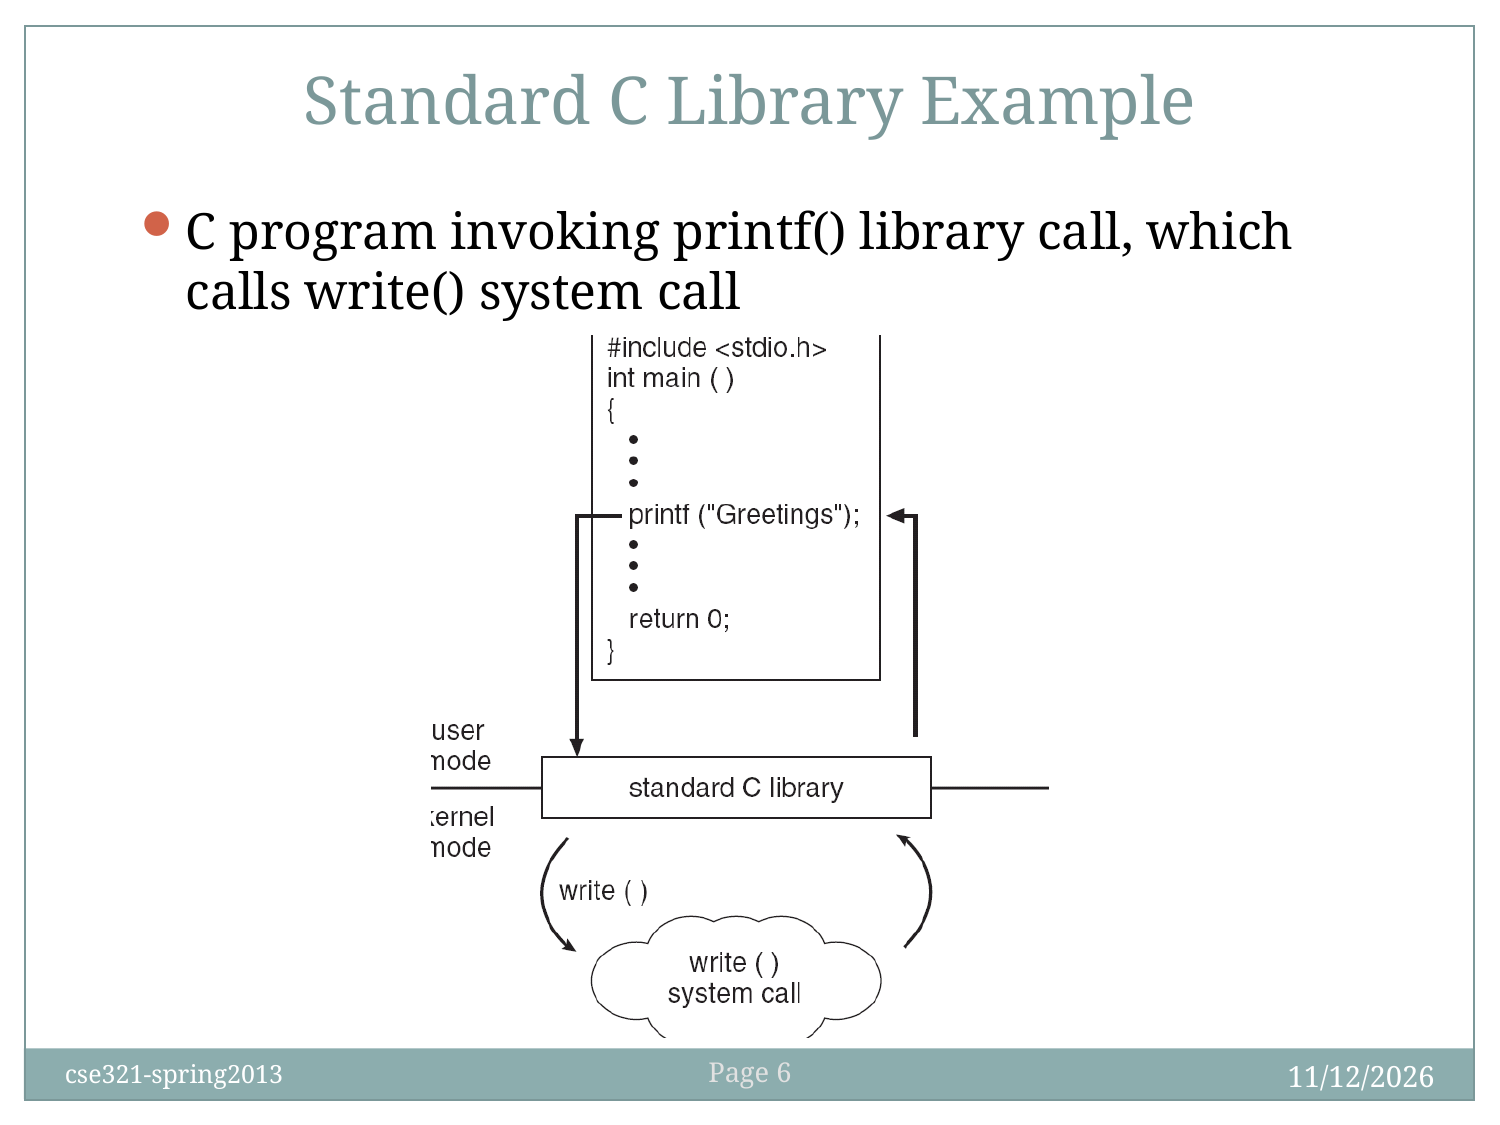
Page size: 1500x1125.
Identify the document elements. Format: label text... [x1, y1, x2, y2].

footer cse321-spring2013 [50, 1051, 638, 1112]
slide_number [950, 1050, 1450, 1111]
picture [430, 334, 1050, 1038]
list C program invoking printf() library call, which calls write() system call [126, 192, 1380, 1026]
slide_number Page 6 [699, 1047, 800, 1110]
title Standard C Library Example [75, 50, 1425, 145]
